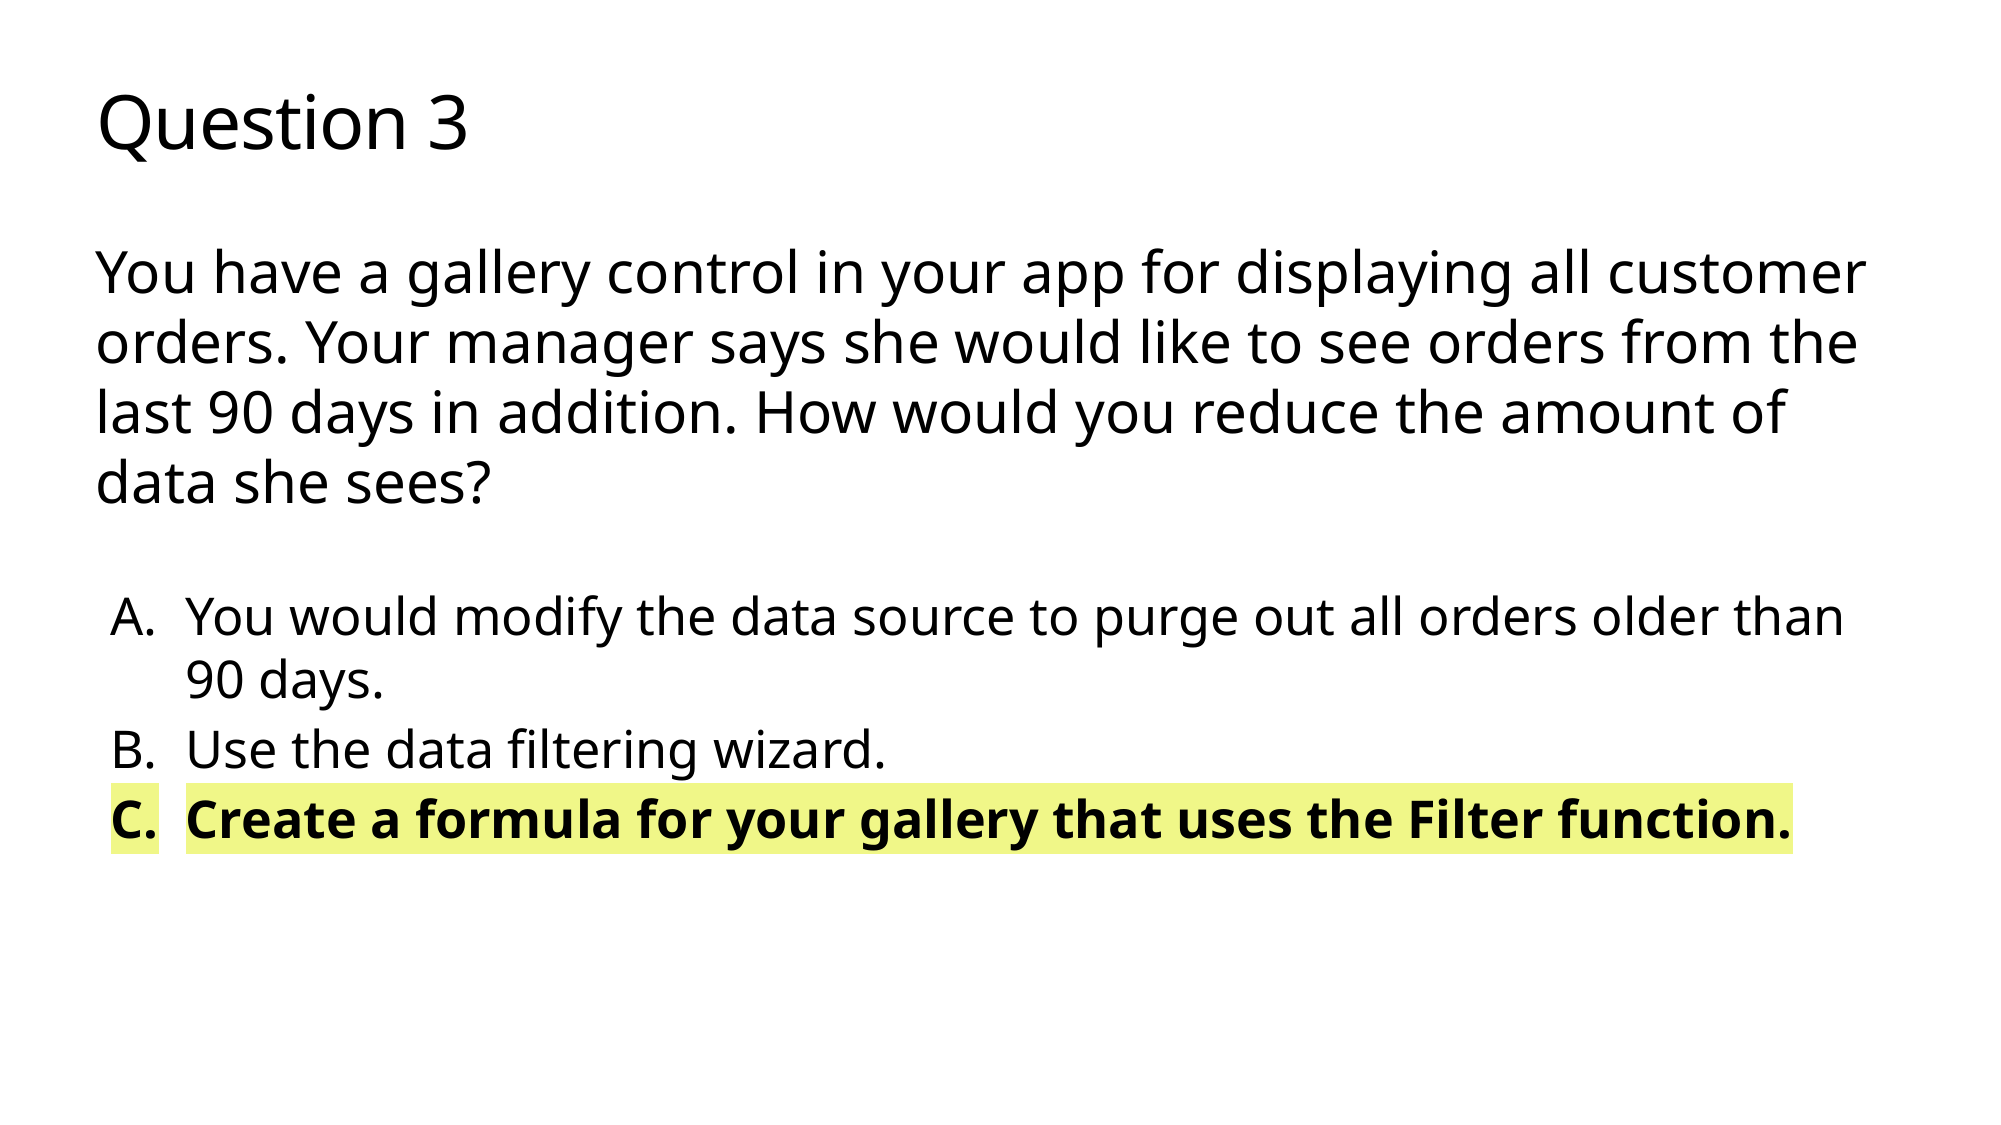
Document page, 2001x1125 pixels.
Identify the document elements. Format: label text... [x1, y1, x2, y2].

title Question 3 [96, 75, 1904, 165]
list You have a gallery control in your app for displaying all customer orders. Your manager says she would like to see orders from the last 90 days in addition. How would you reduce the amount of data she sees? [95, 235, 1904, 516]
text_box You would modify the data source to purge out all orders older than 90 days. Use the data filtering wizard. Create a formula for your gallery that uses the Filter function. [95, 575, 1905, 1065]
